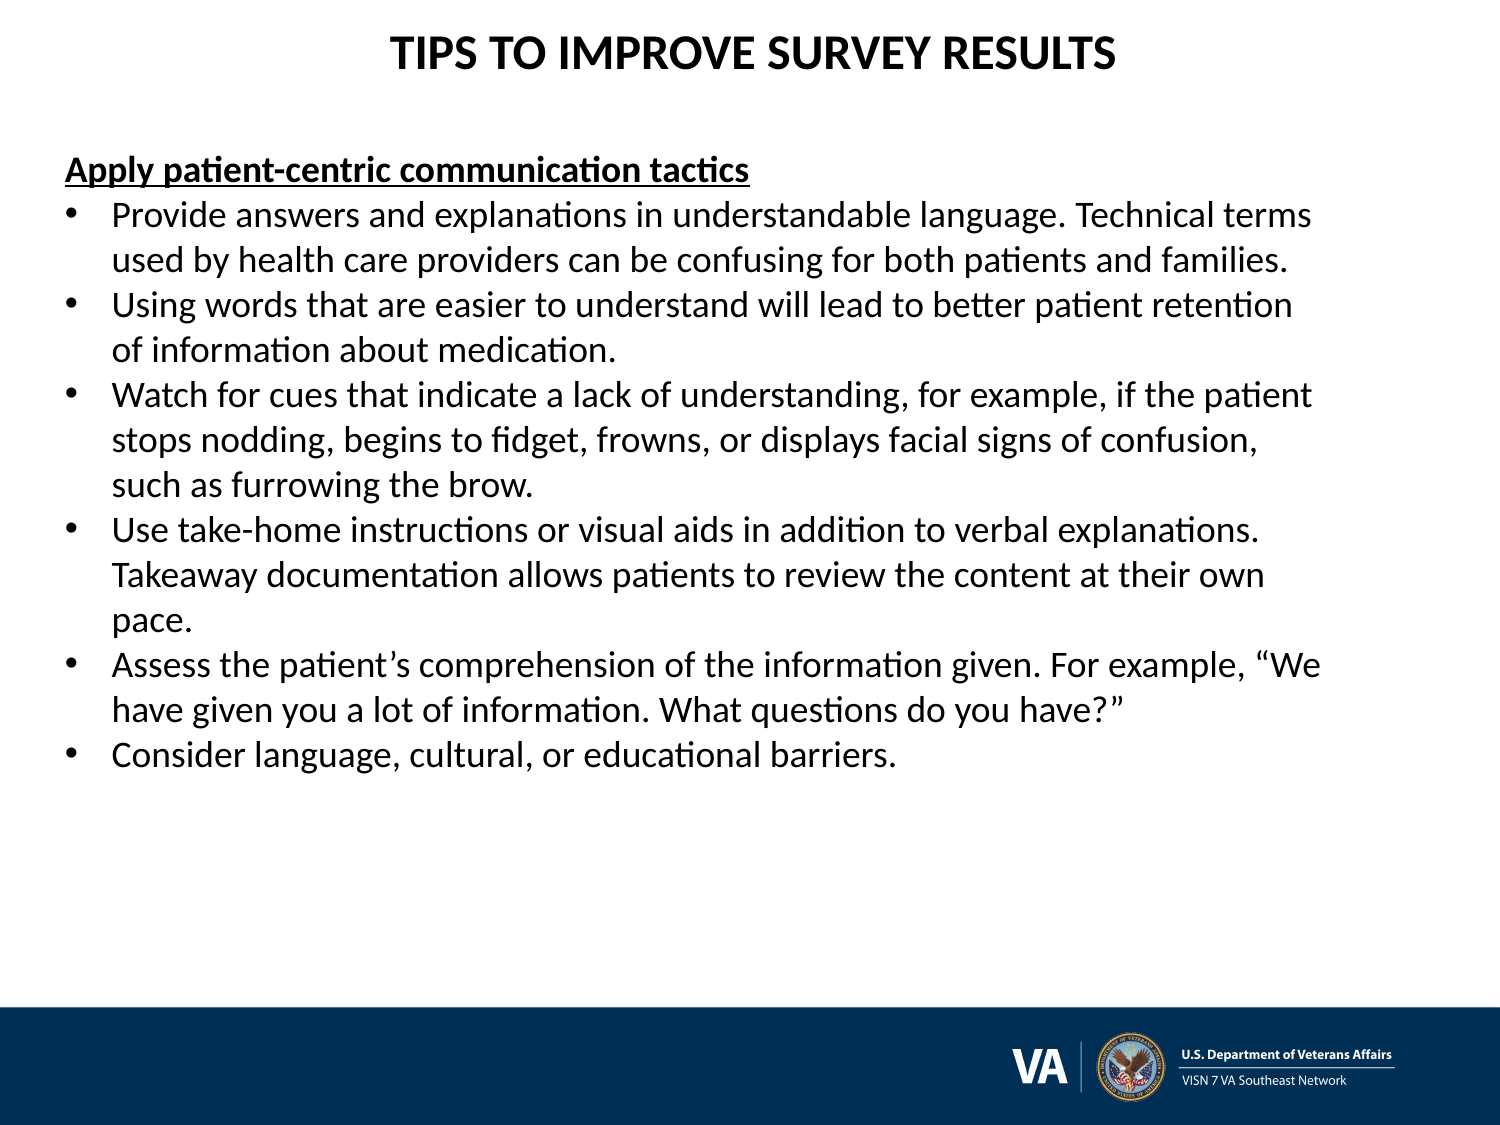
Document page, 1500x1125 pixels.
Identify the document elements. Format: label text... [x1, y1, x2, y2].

picture [1012, 1032, 1395, 1102]
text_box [740, 278, 1484, 310]
text_box TIPS TO IMPROVE SURVEY RESULTS [374, 12, 1200, 88]
text_box Apply patient-centric communication tactics Provide answers and explanations in understandable language. Technical terms used by health care providers can be confusing for both patients and families. Using words that are easier to understand will lead to better patient retention of information about medication. Watch for cues that indicate a lack of understanding, for example, if the patient stops nodding, begins to fidget, frowns, or displays facial signs of confusion, such as furrowing the brow. Use take-home instructions or visual aids in addition to verbal explanations. Takeaway documentation allows patients to review the content at their own pace. Assess the patient’s comprehension of the information given. For example, “We have given you a lot of information. What questions do you have?” Consider language, cultural, or educational barriers. [49, 137, 1338, 783]
